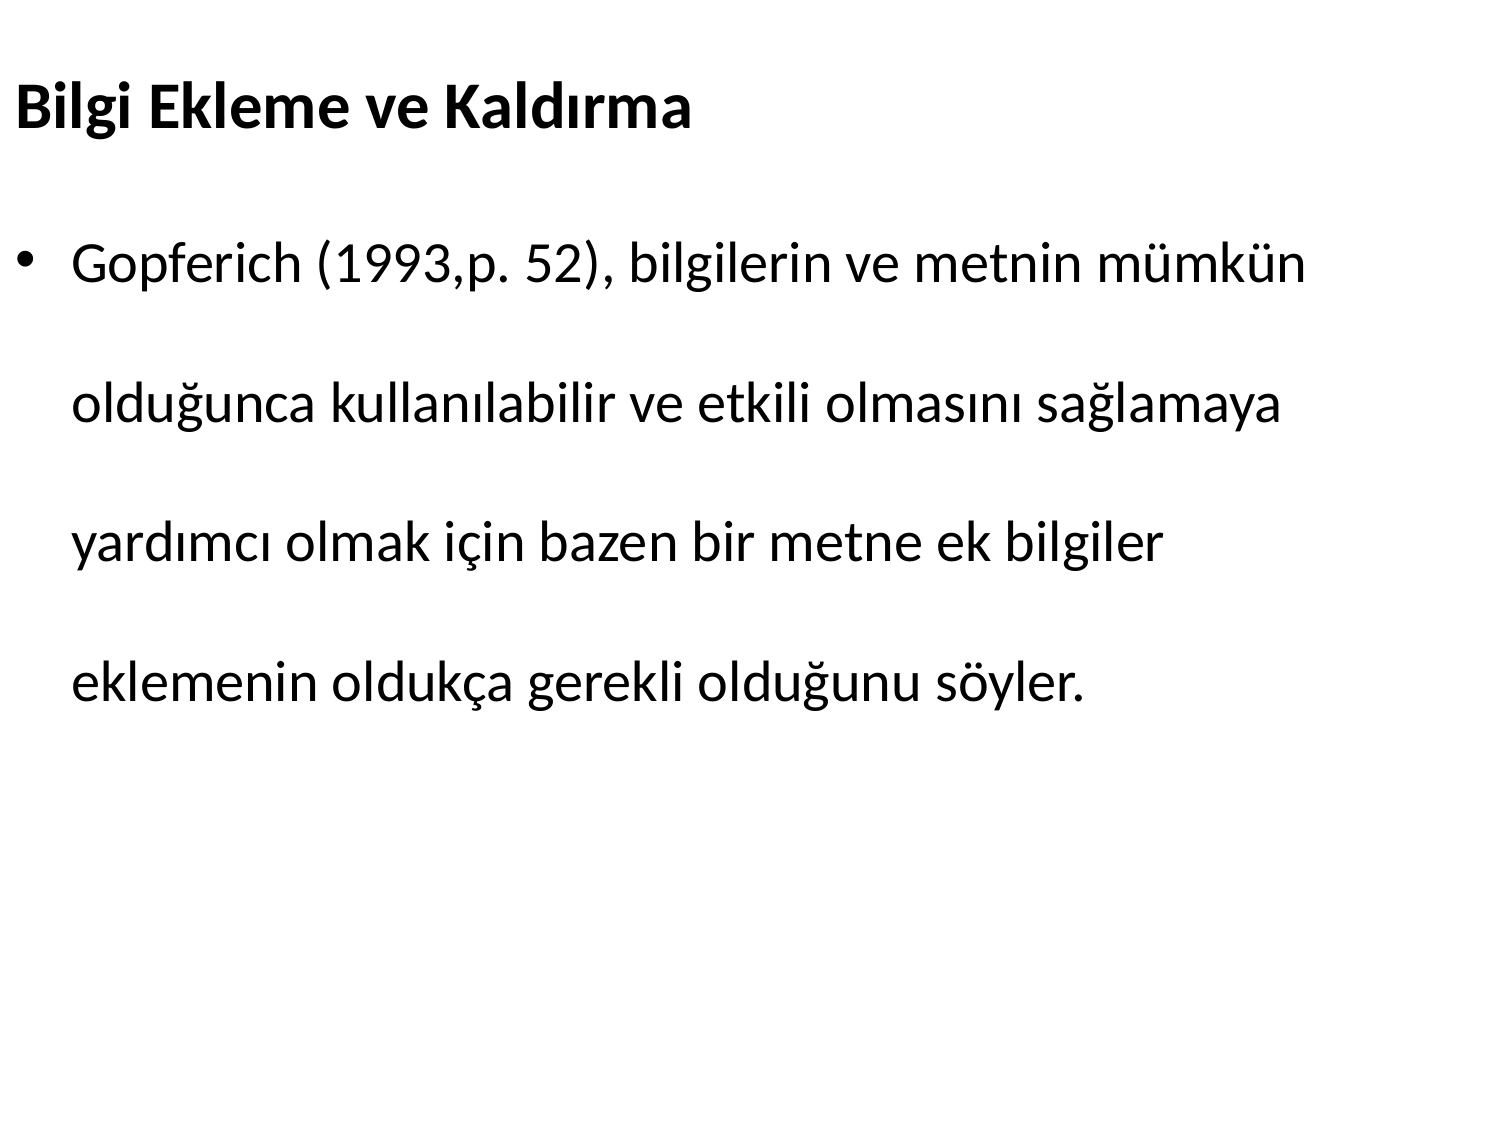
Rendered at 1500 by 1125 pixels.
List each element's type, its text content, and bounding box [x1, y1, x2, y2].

list Bilgi Ekleme ve Kaldırma Gopferich (1993,p. 52), bilgilerin ve metnin mümkün olduğunca kullanılabilir ve etkili olmasını sağlamaya yardımcı olmak için bazen bir metne ek bilgiler eklemenin oldukça gerekli olduğunu söyler. [0, 54, 1350, 1005]
